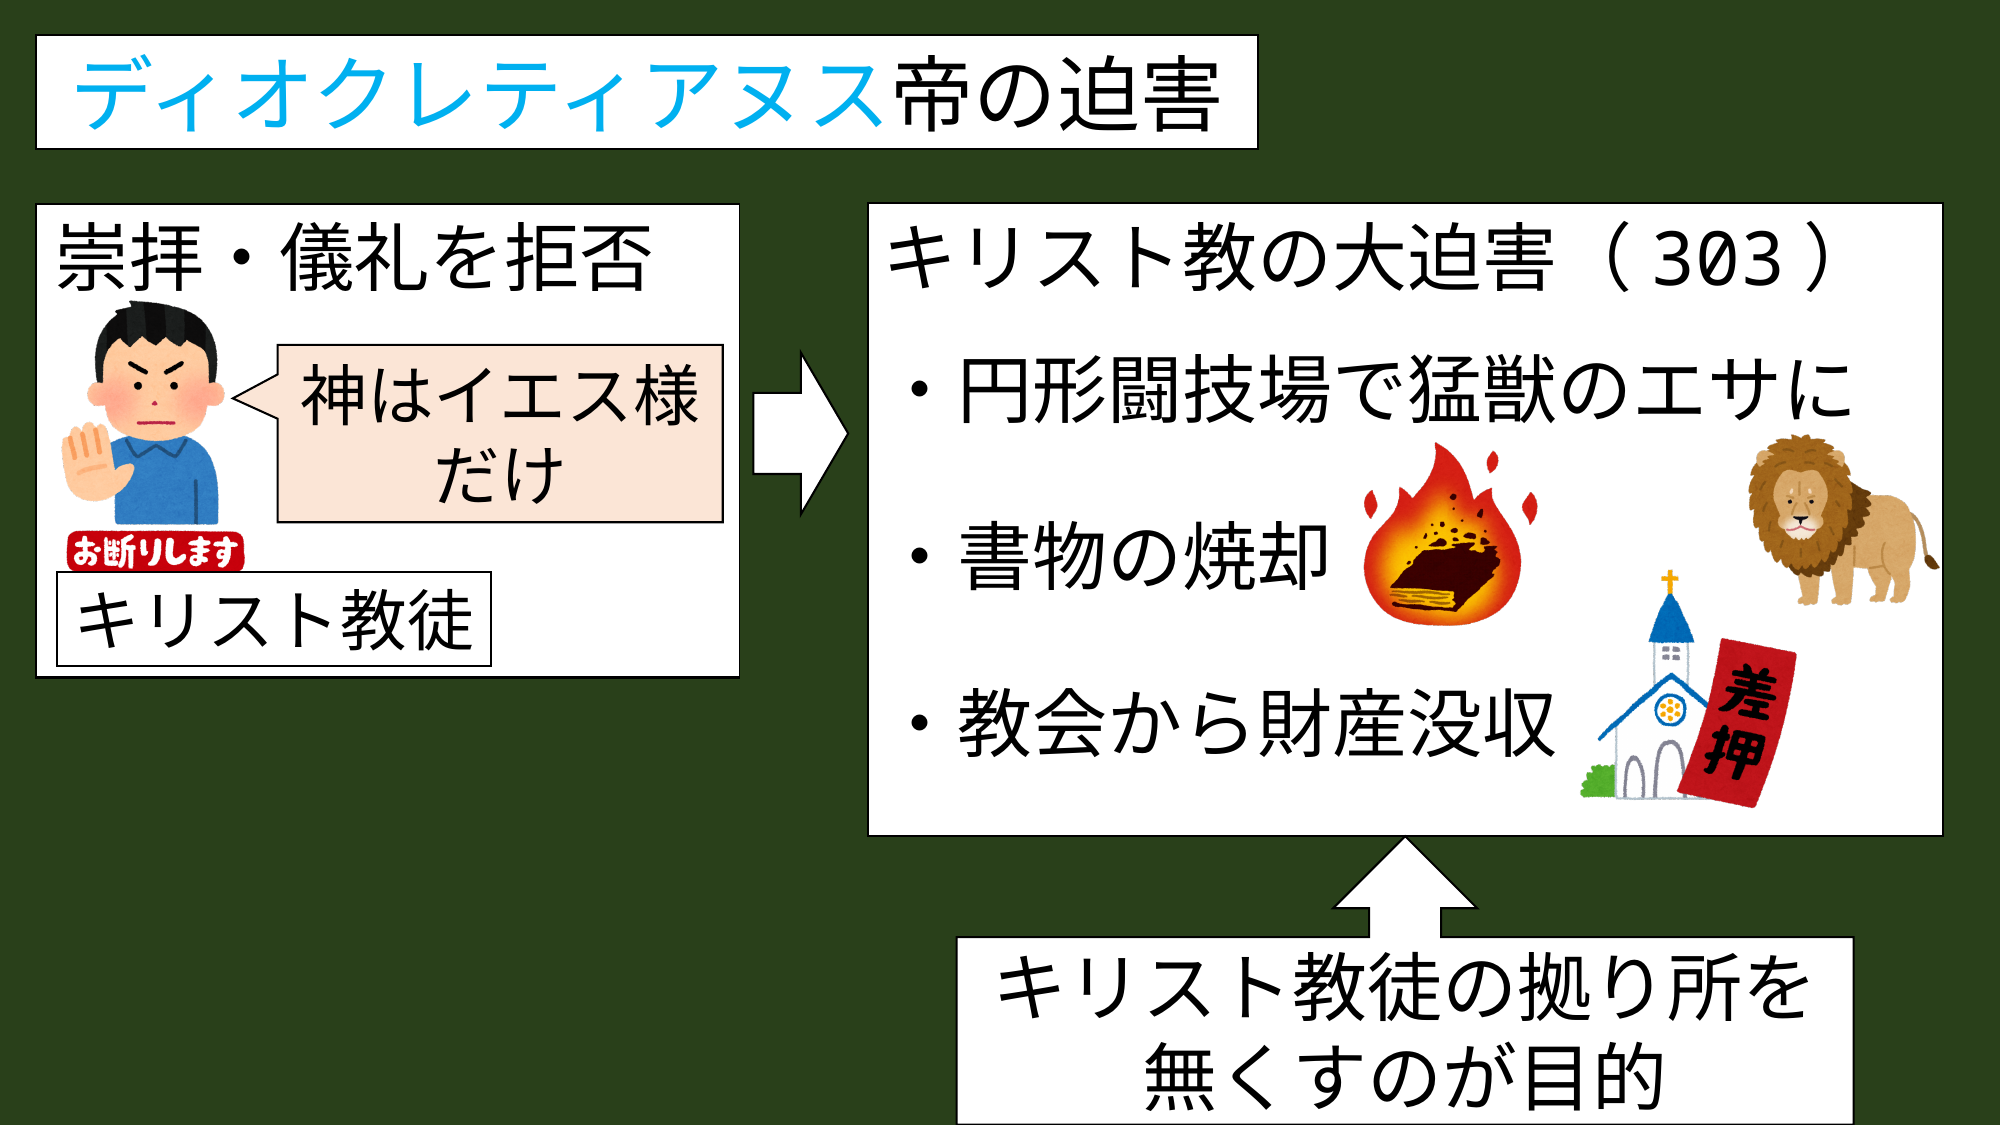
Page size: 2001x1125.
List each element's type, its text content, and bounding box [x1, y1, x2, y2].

text_box キリスト教徒の拠り所を 無くすのが目的 [955, 834, 1855, 1125]
text_box ・教会から財産没収 [867, 669, 1568, 775]
text_box ・円形闘技場で猛獣のエサに [867, 335, 1885, 440]
picture [1348, 433, 1550, 634]
picture [1568, 426, 1943, 814]
text_box ・書物の焼却 [867, 502, 1348, 608]
text_box キリスト教の大迫害（303） [867, 202, 1944, 837]
text_box 崇拝・儀礼を拒否 [39, 202, 751, 308]
picture [35, 203, 740, 679]
text_box ディオクレティアヌス帝の迫害 [35, 34, 1259, 150]
text_box [752, 348, 850, 519]
